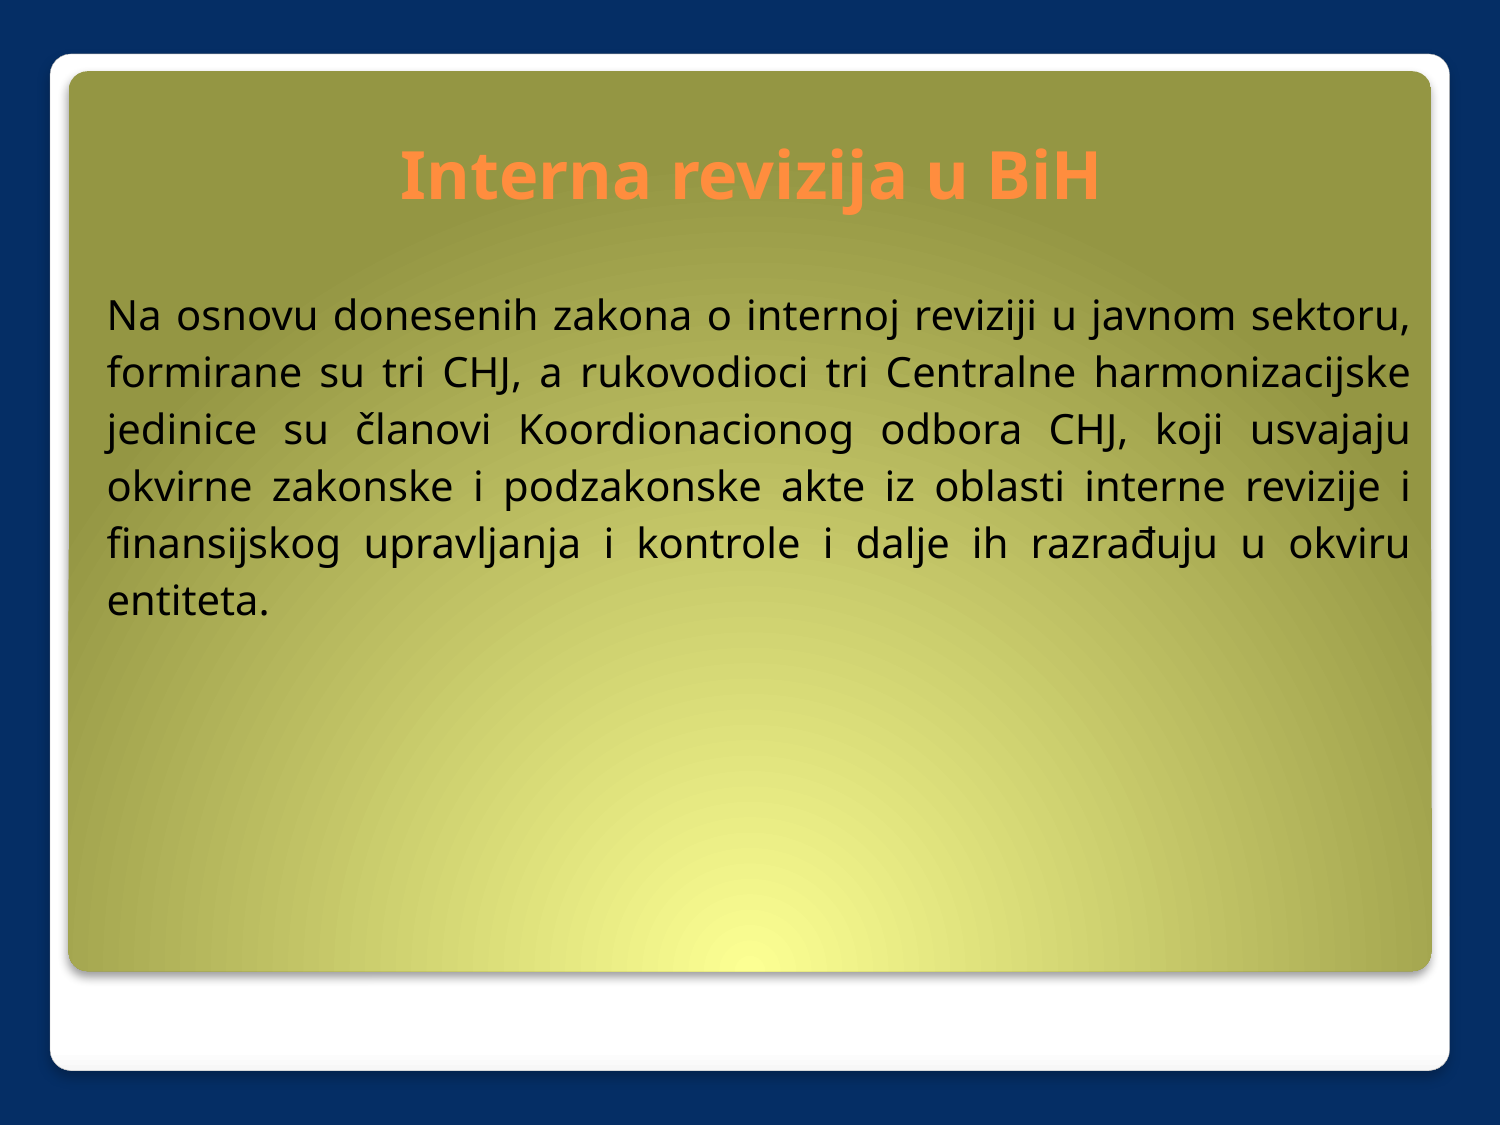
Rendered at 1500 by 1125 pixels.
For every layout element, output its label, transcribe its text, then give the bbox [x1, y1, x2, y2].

list Na osnovu donesenih zakona o internoj reviziji u javnom sektoru, formirane su tri CHJ, a rukovodioci tri Centralne harmonizacijske jedinice su članovi Koordionacionog odbora CHJ, koji usvajaju okvirne zakonske i podzakonske akte iz oblasti interne revizije i finansijskog upravljanja i kontrole i dalje ih razrađuju u okviru entiteta. [76, 267, 1427, 1059]
title Interna revizija u BiH [76, 78, 1427, 220]
